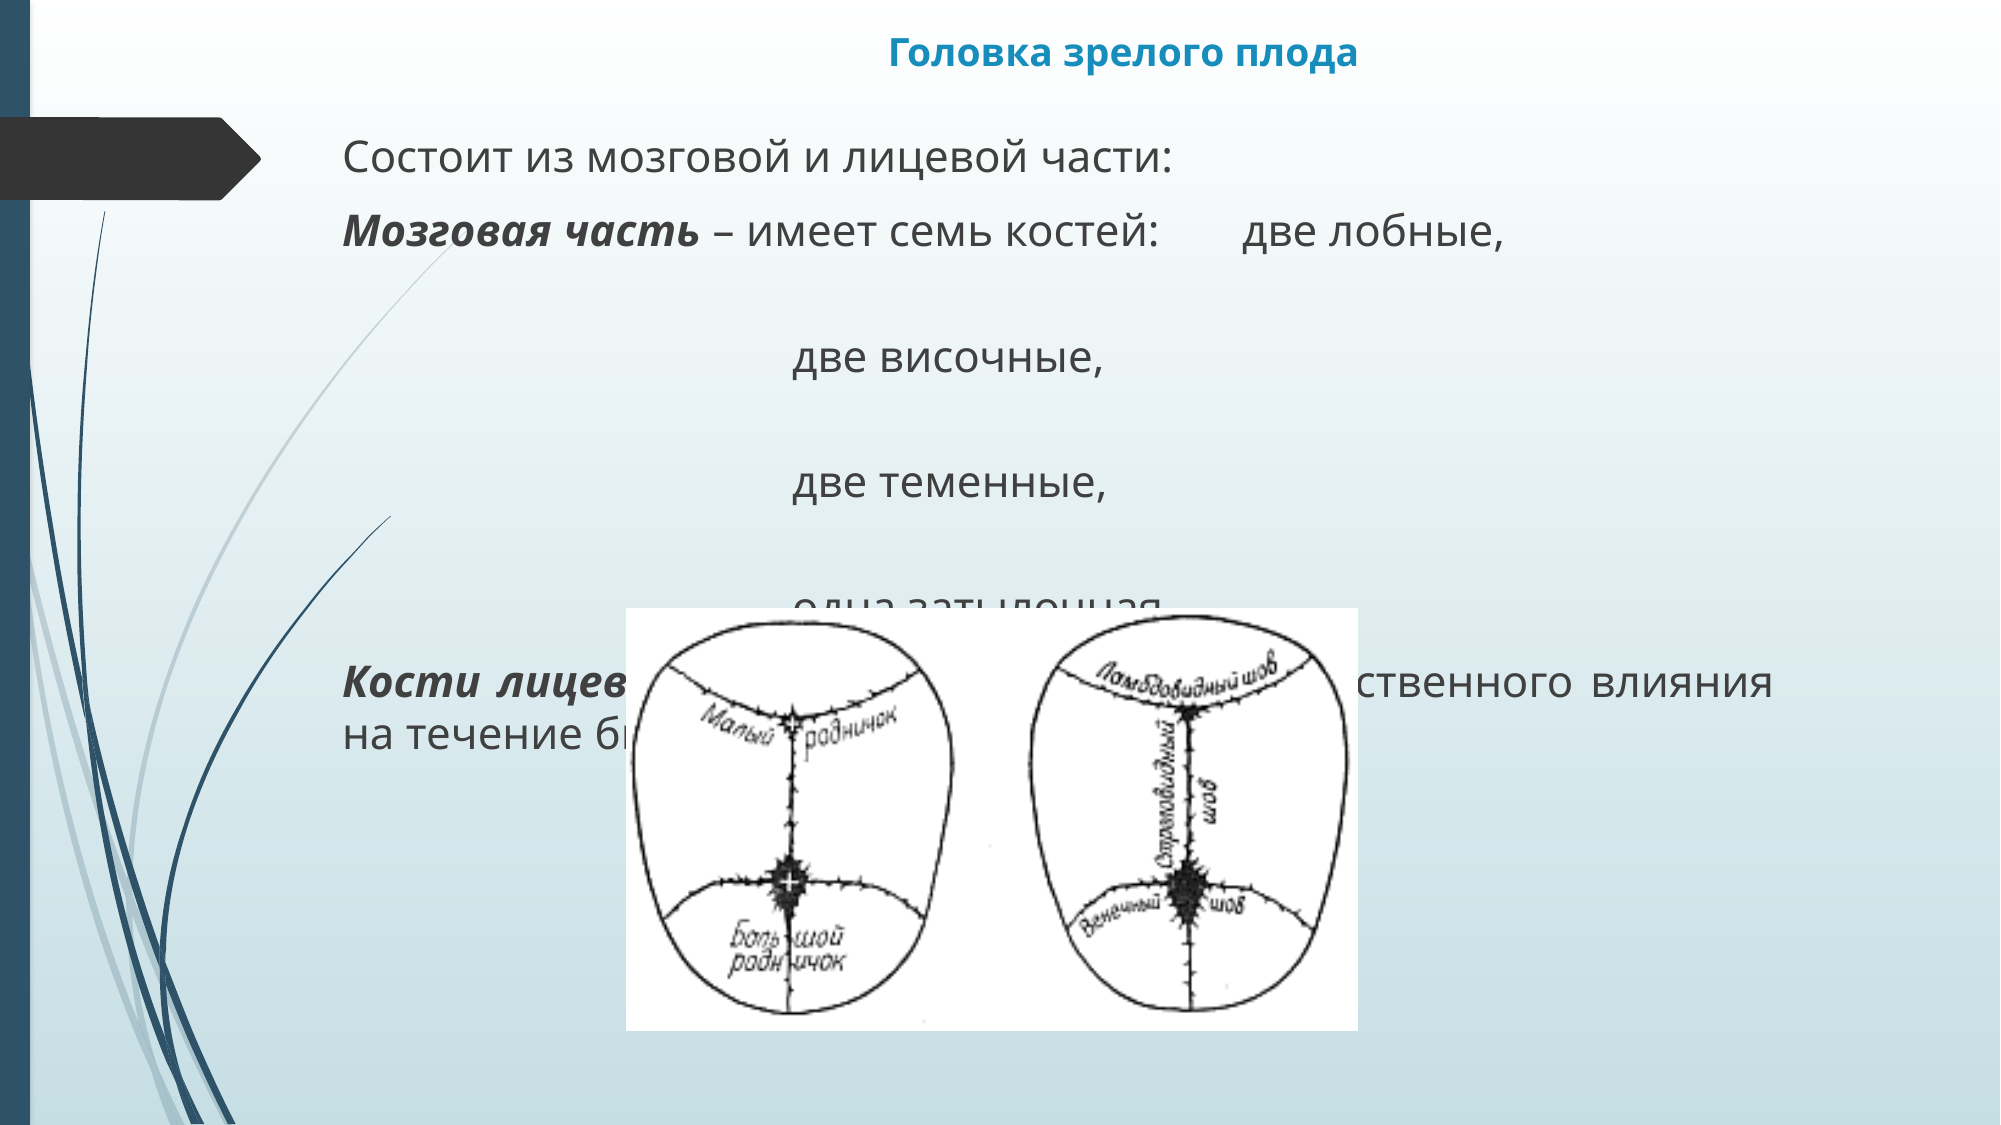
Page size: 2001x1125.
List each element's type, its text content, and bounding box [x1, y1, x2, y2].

title Головка зрелого плода [392, 20, 1855, 83]
picture [626, 608, 1358, 1031]
list Состоит из мозговой и лицевой части: Мозговая часть – имеет семь костей: две лобные, две височные, две теменные, одна затылочная. Кости лицевого черепа – не оказывают существенного влияния на течение биомеханизма родов. [327, 121, 1790, 1069]
